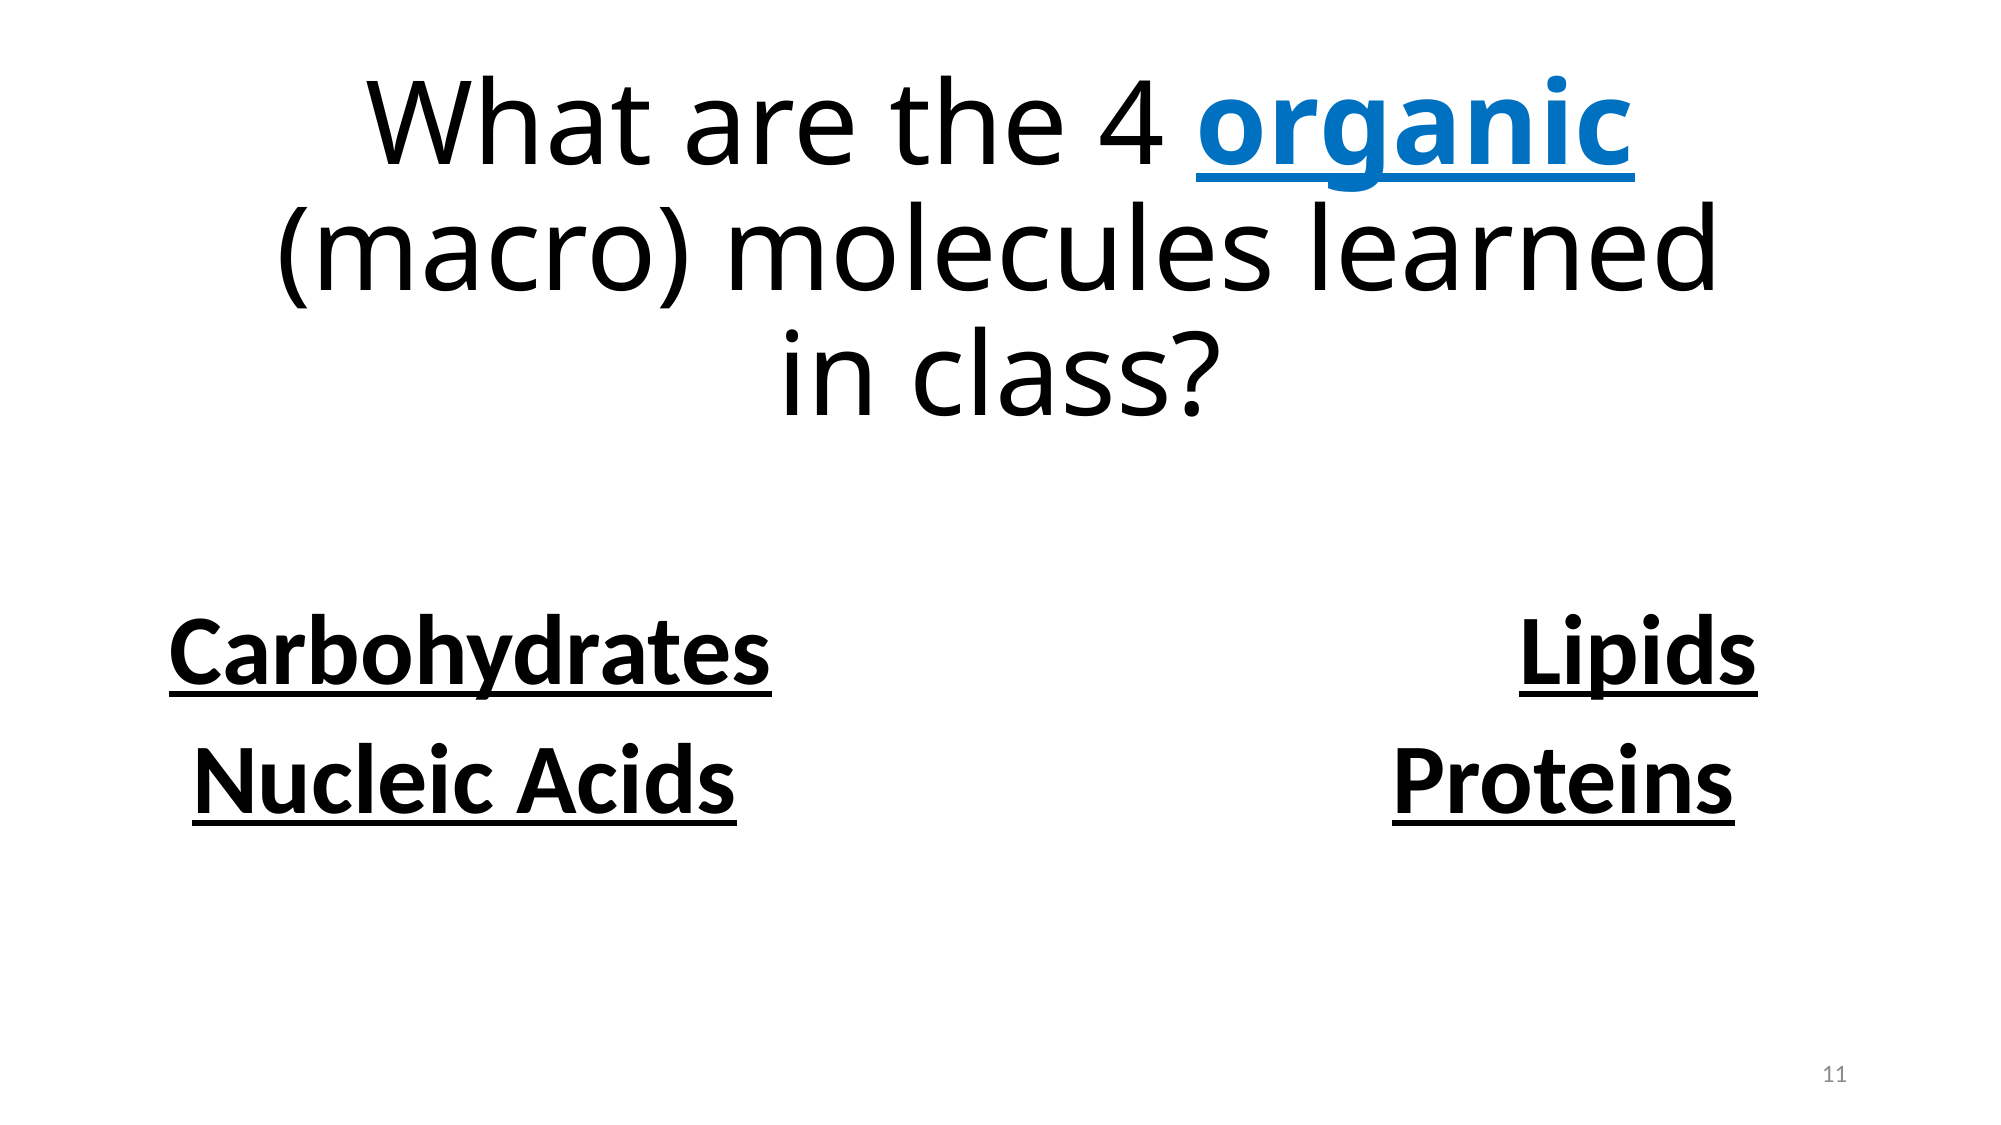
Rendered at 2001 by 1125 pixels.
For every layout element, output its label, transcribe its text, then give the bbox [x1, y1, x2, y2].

title What are the 4 organic (macro) molecules learned in class? [249, 56, 1750, 449]
subtitle Carbohydrates Lipids Nucleic Acids Proteins [108, 590, 1820, 863]
slide_number 11 [1412, 1042, 1863, 1103]
